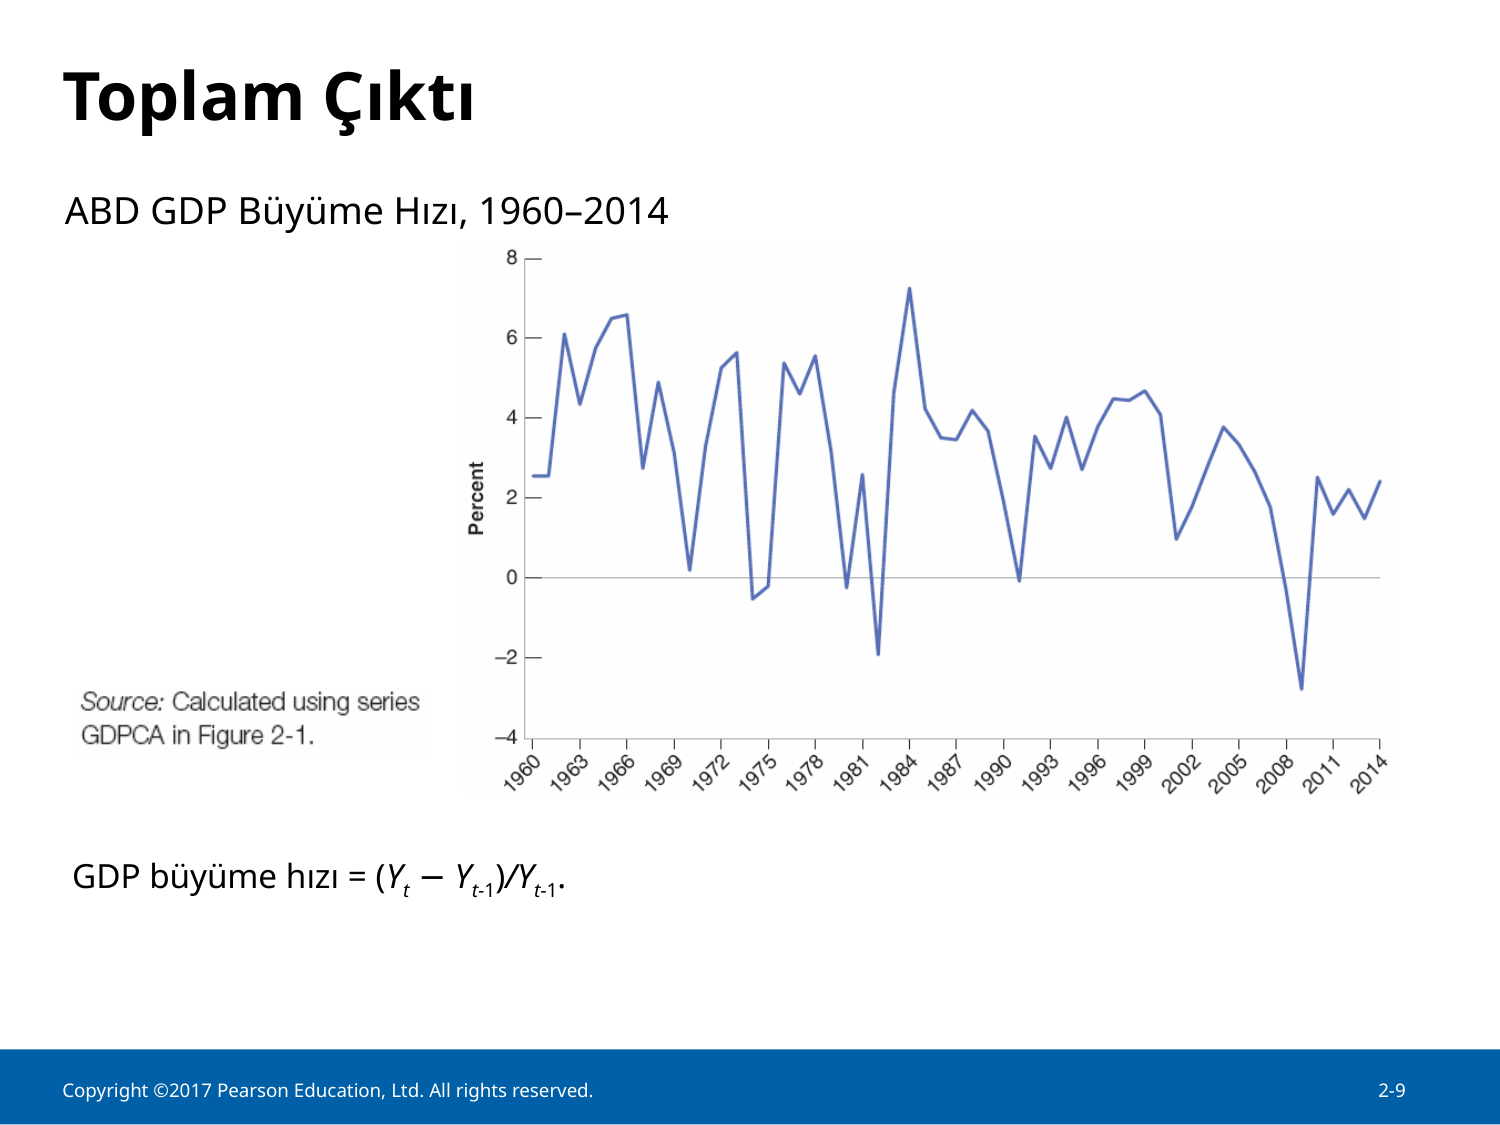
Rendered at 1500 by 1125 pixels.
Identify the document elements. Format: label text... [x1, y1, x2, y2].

text_box ABD GDP Büyüme Hızı, 1960–2014 [50, 180, 1425, 240]
title Toplam Çıktı [62, 0, 1450, 188]
picture [462, 243, 1397, 796]
picture [71, 687, 432, 754]
list GDP büyüme hızı = (Yt − Yt-1)/Yt-1. [72, 855, 1448, 1119]
